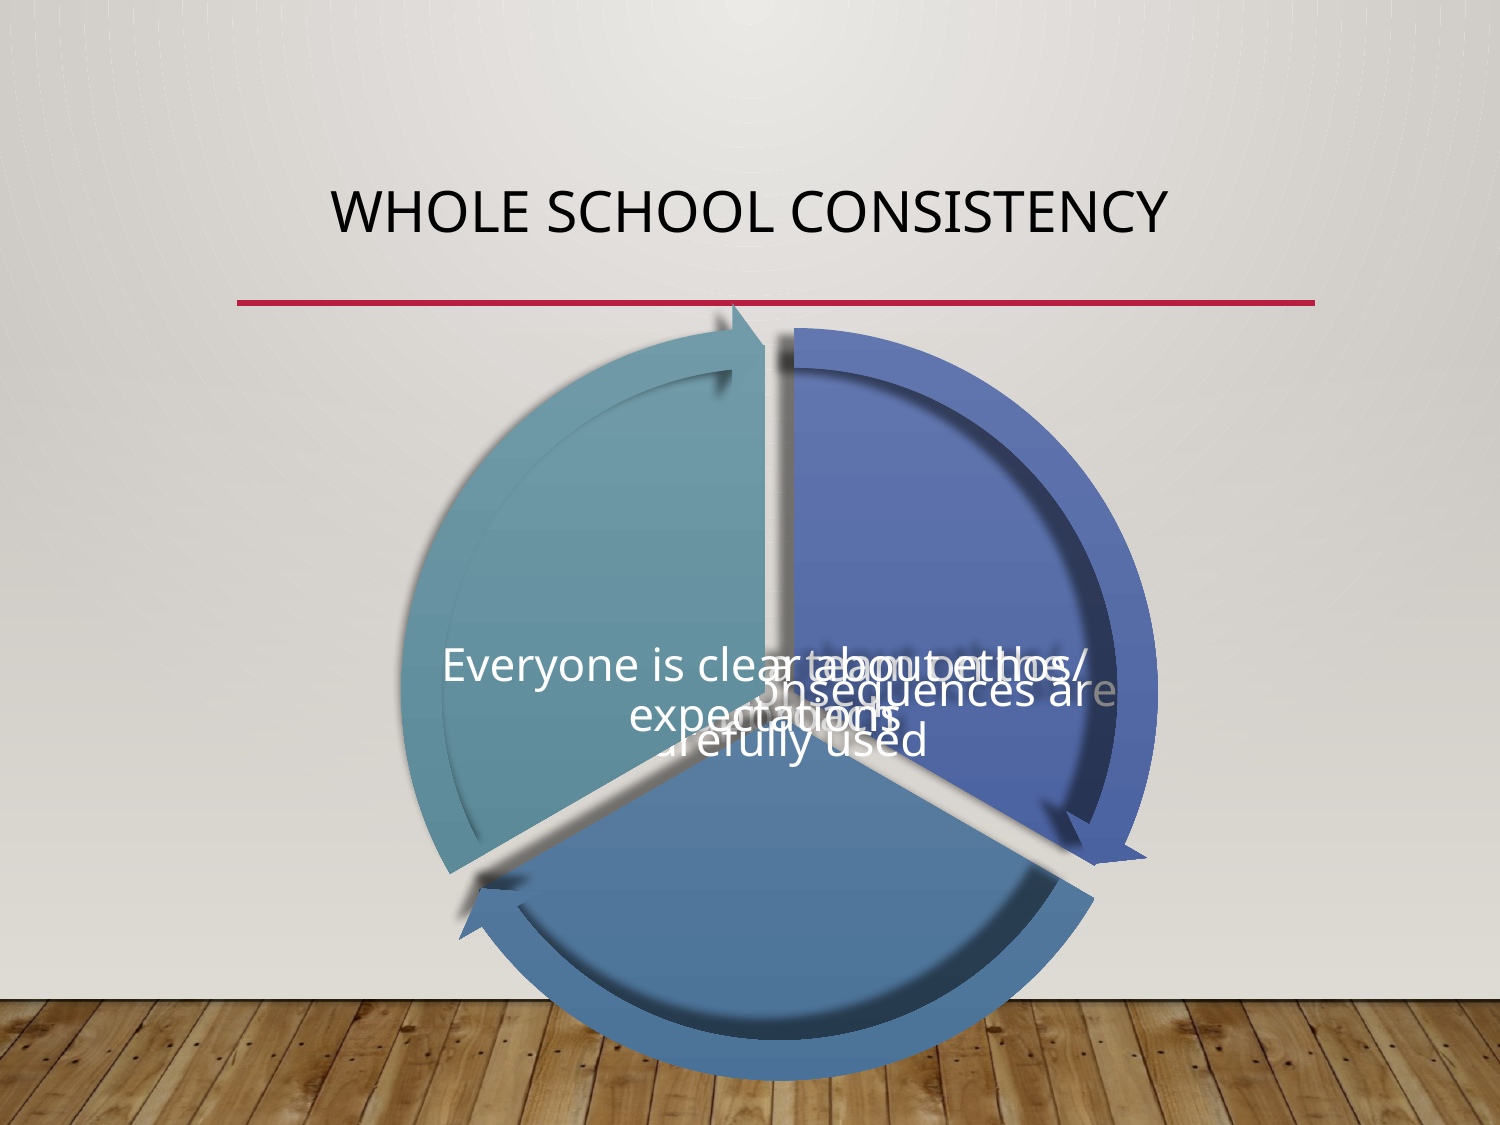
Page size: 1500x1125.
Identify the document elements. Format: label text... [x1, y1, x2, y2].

title Whole school Consistency [112, 66, 1388, 254]
picture [0, 999, 1500, 1125]
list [277, 290, 1282, 1118]
